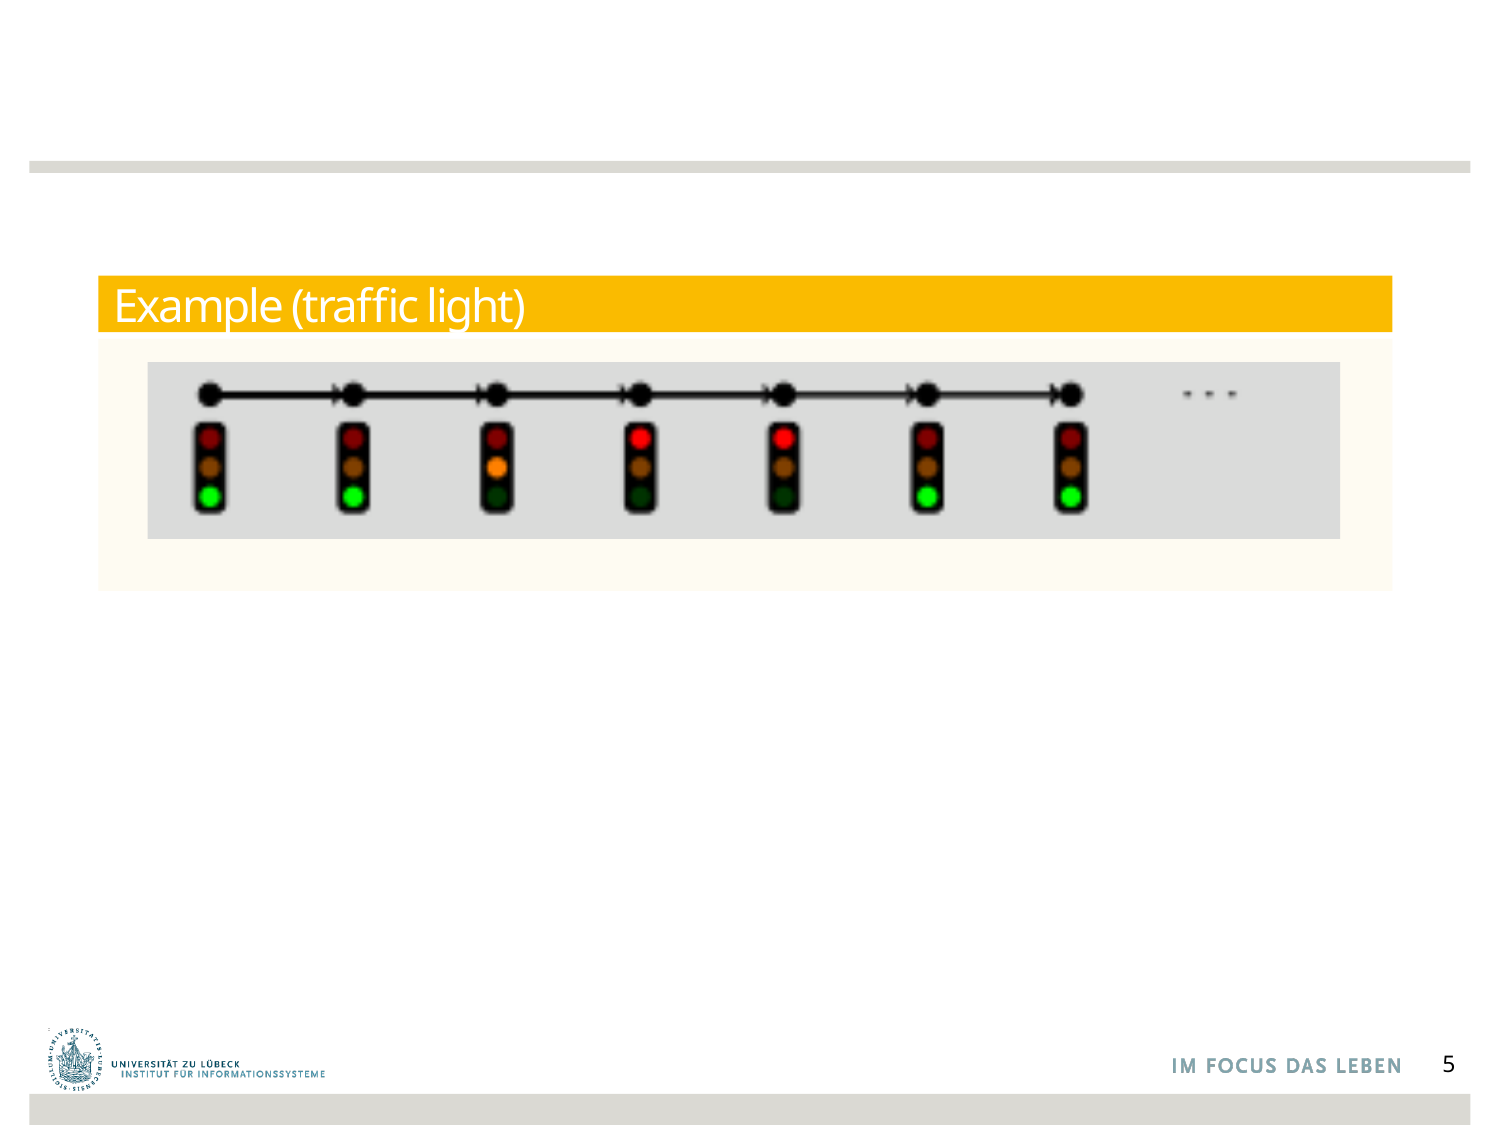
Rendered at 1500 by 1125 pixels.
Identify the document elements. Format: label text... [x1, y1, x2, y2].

picture [1173, 1058, 1305, 1073]
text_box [98, 275, 1393, 595]
slide_number 5 [1305, 1050, 1471, 1083]
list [147, 362, 1341, 540]
